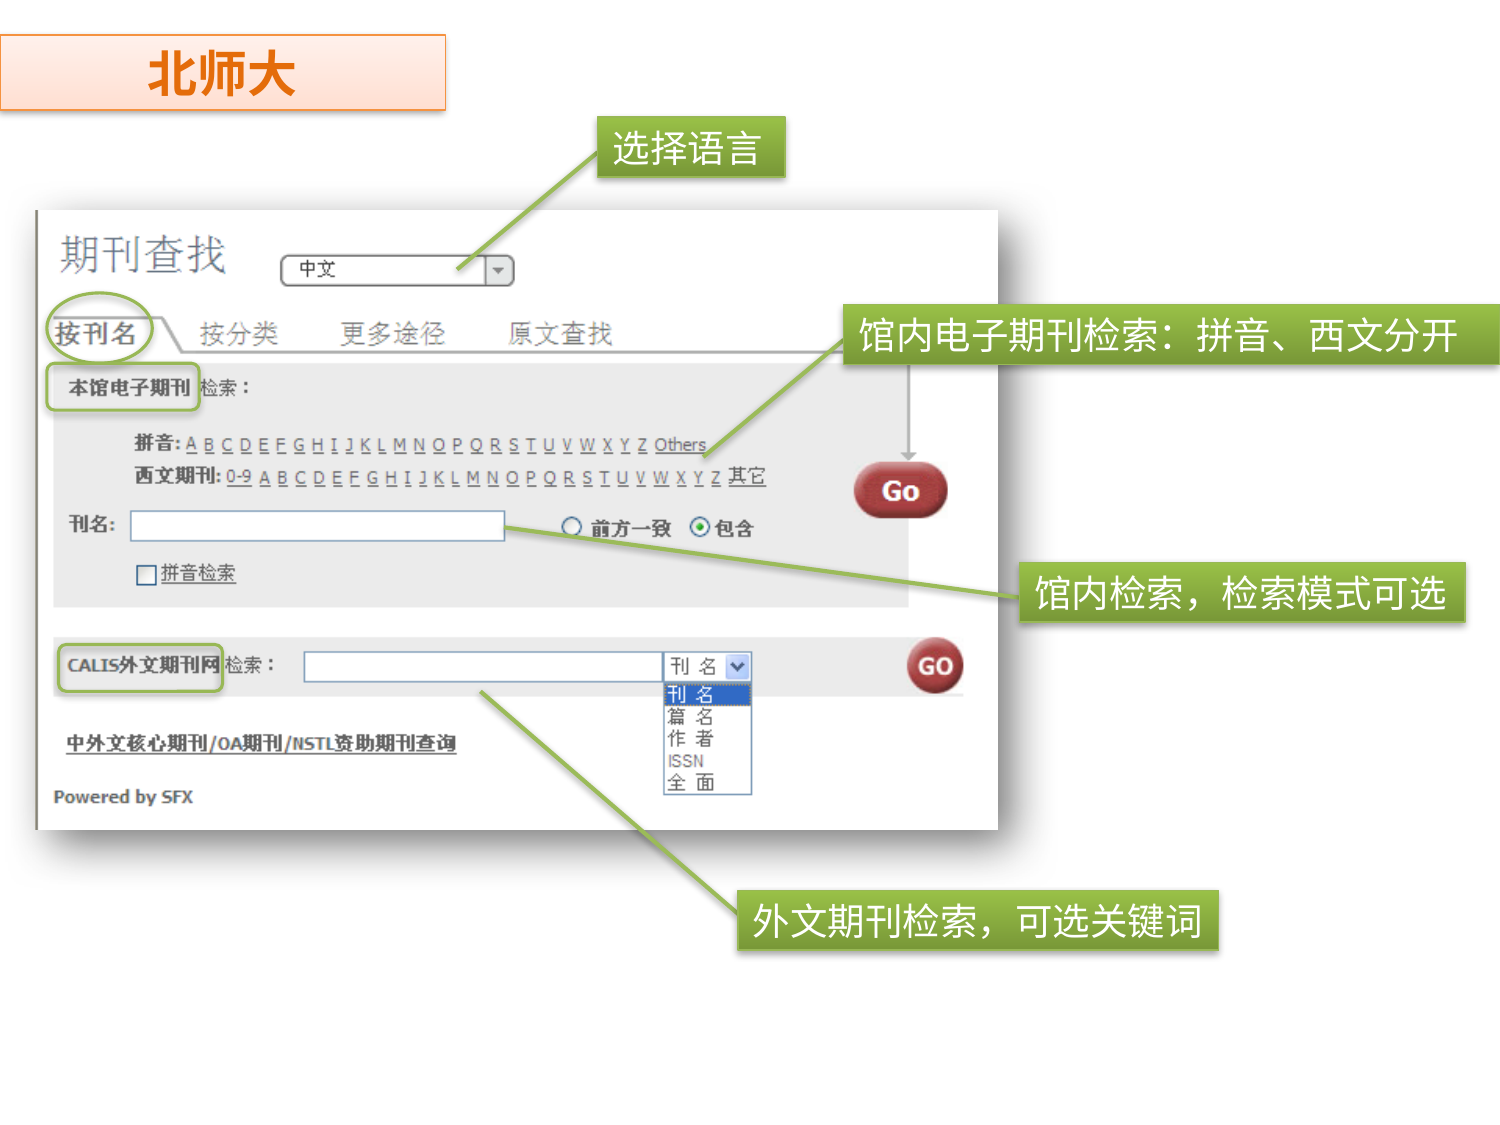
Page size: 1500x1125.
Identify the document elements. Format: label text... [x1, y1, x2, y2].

text_box 北师大 [0, 34, 446, 111]
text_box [702, 339, 844, 458]
text_box 馆内电子期刊检索：拼音、西文分开 [1003, 304, 1500, 365]
text_box 馆内检索，检索模式可选 [1019, 562, 1466, 623]
text_box 外文期刊检索，可选关键词 [737, 890, 1219, 951]
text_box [456, 152, 598, 270]
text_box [503, 527, 1020, 598]
picture [34, 210, 998, 830]
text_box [480, 691, 739, 915]
text_box 选择语言 [597, 116, 786, 178]
